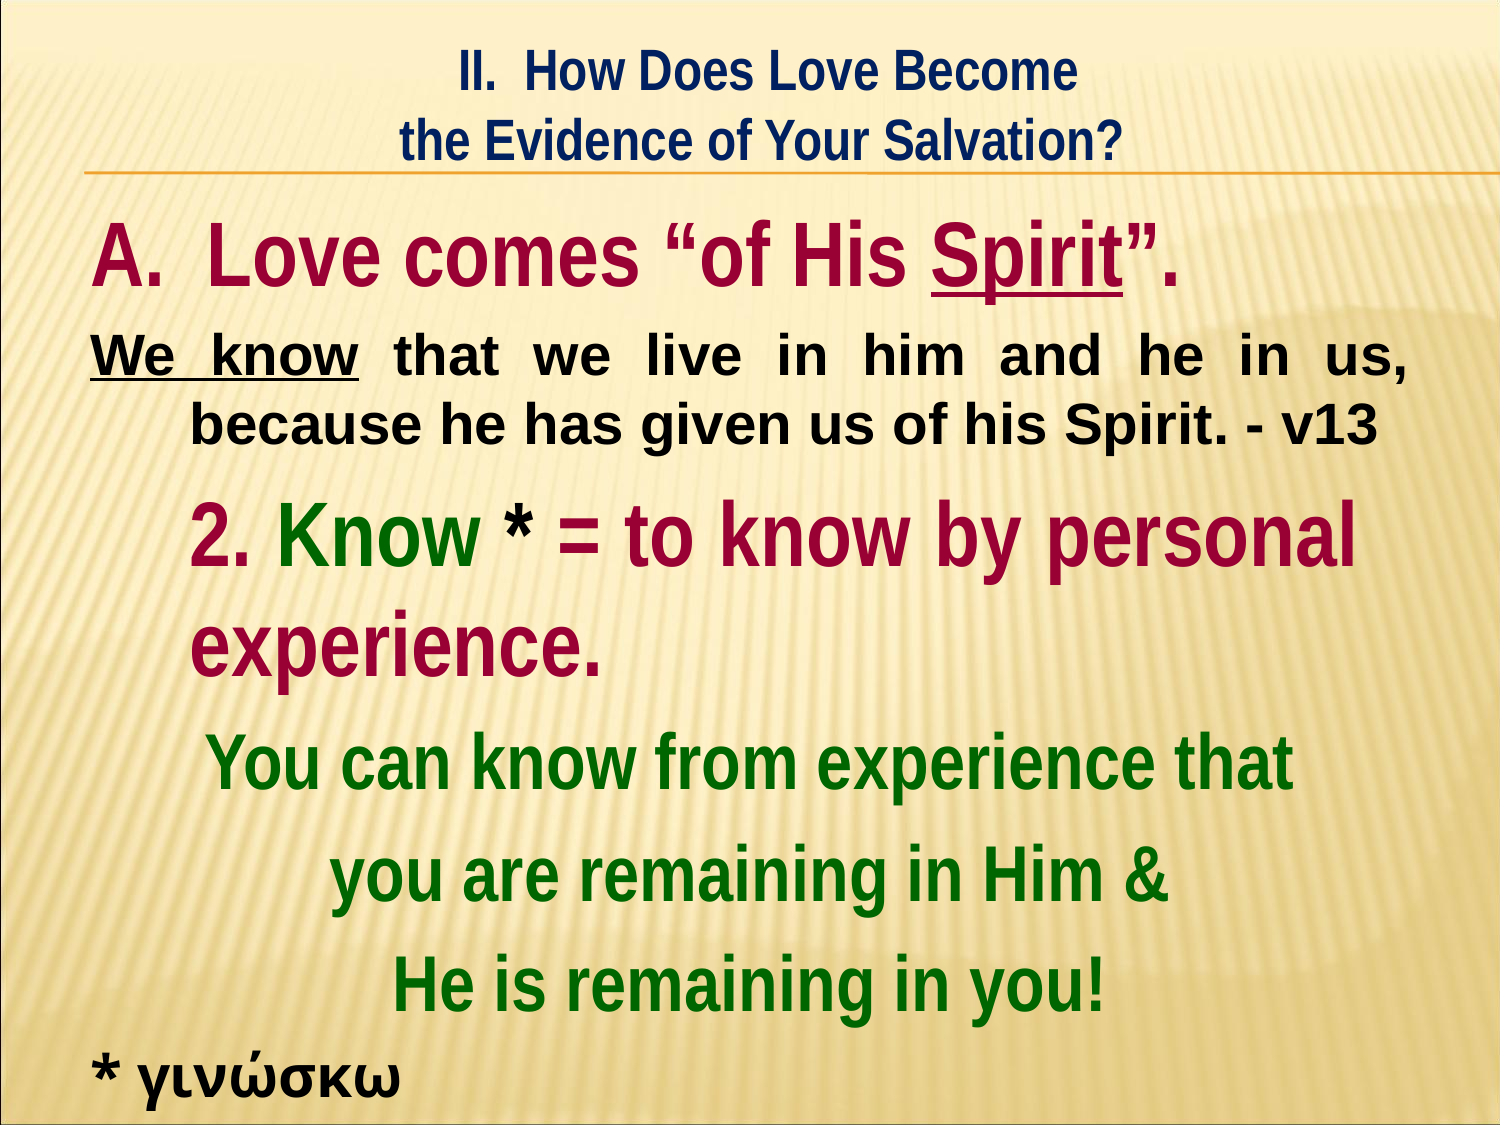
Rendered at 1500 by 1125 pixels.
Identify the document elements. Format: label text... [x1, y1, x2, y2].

text_box II. How Does Love Become the Evidence of Your Salvation? [124, 24, 1413, 180]
list A. Love comes “of His Spirit”. We know that we live in him and he in us, because he has given us of his Spirit. - v13 2. Know * = to know by personal experience. You can know from experience that you are remaining in Him & He is remaining in you! * γινώσκω [75, 187, 1425, 1125]
picture [0, 0, 1500, 1125]
